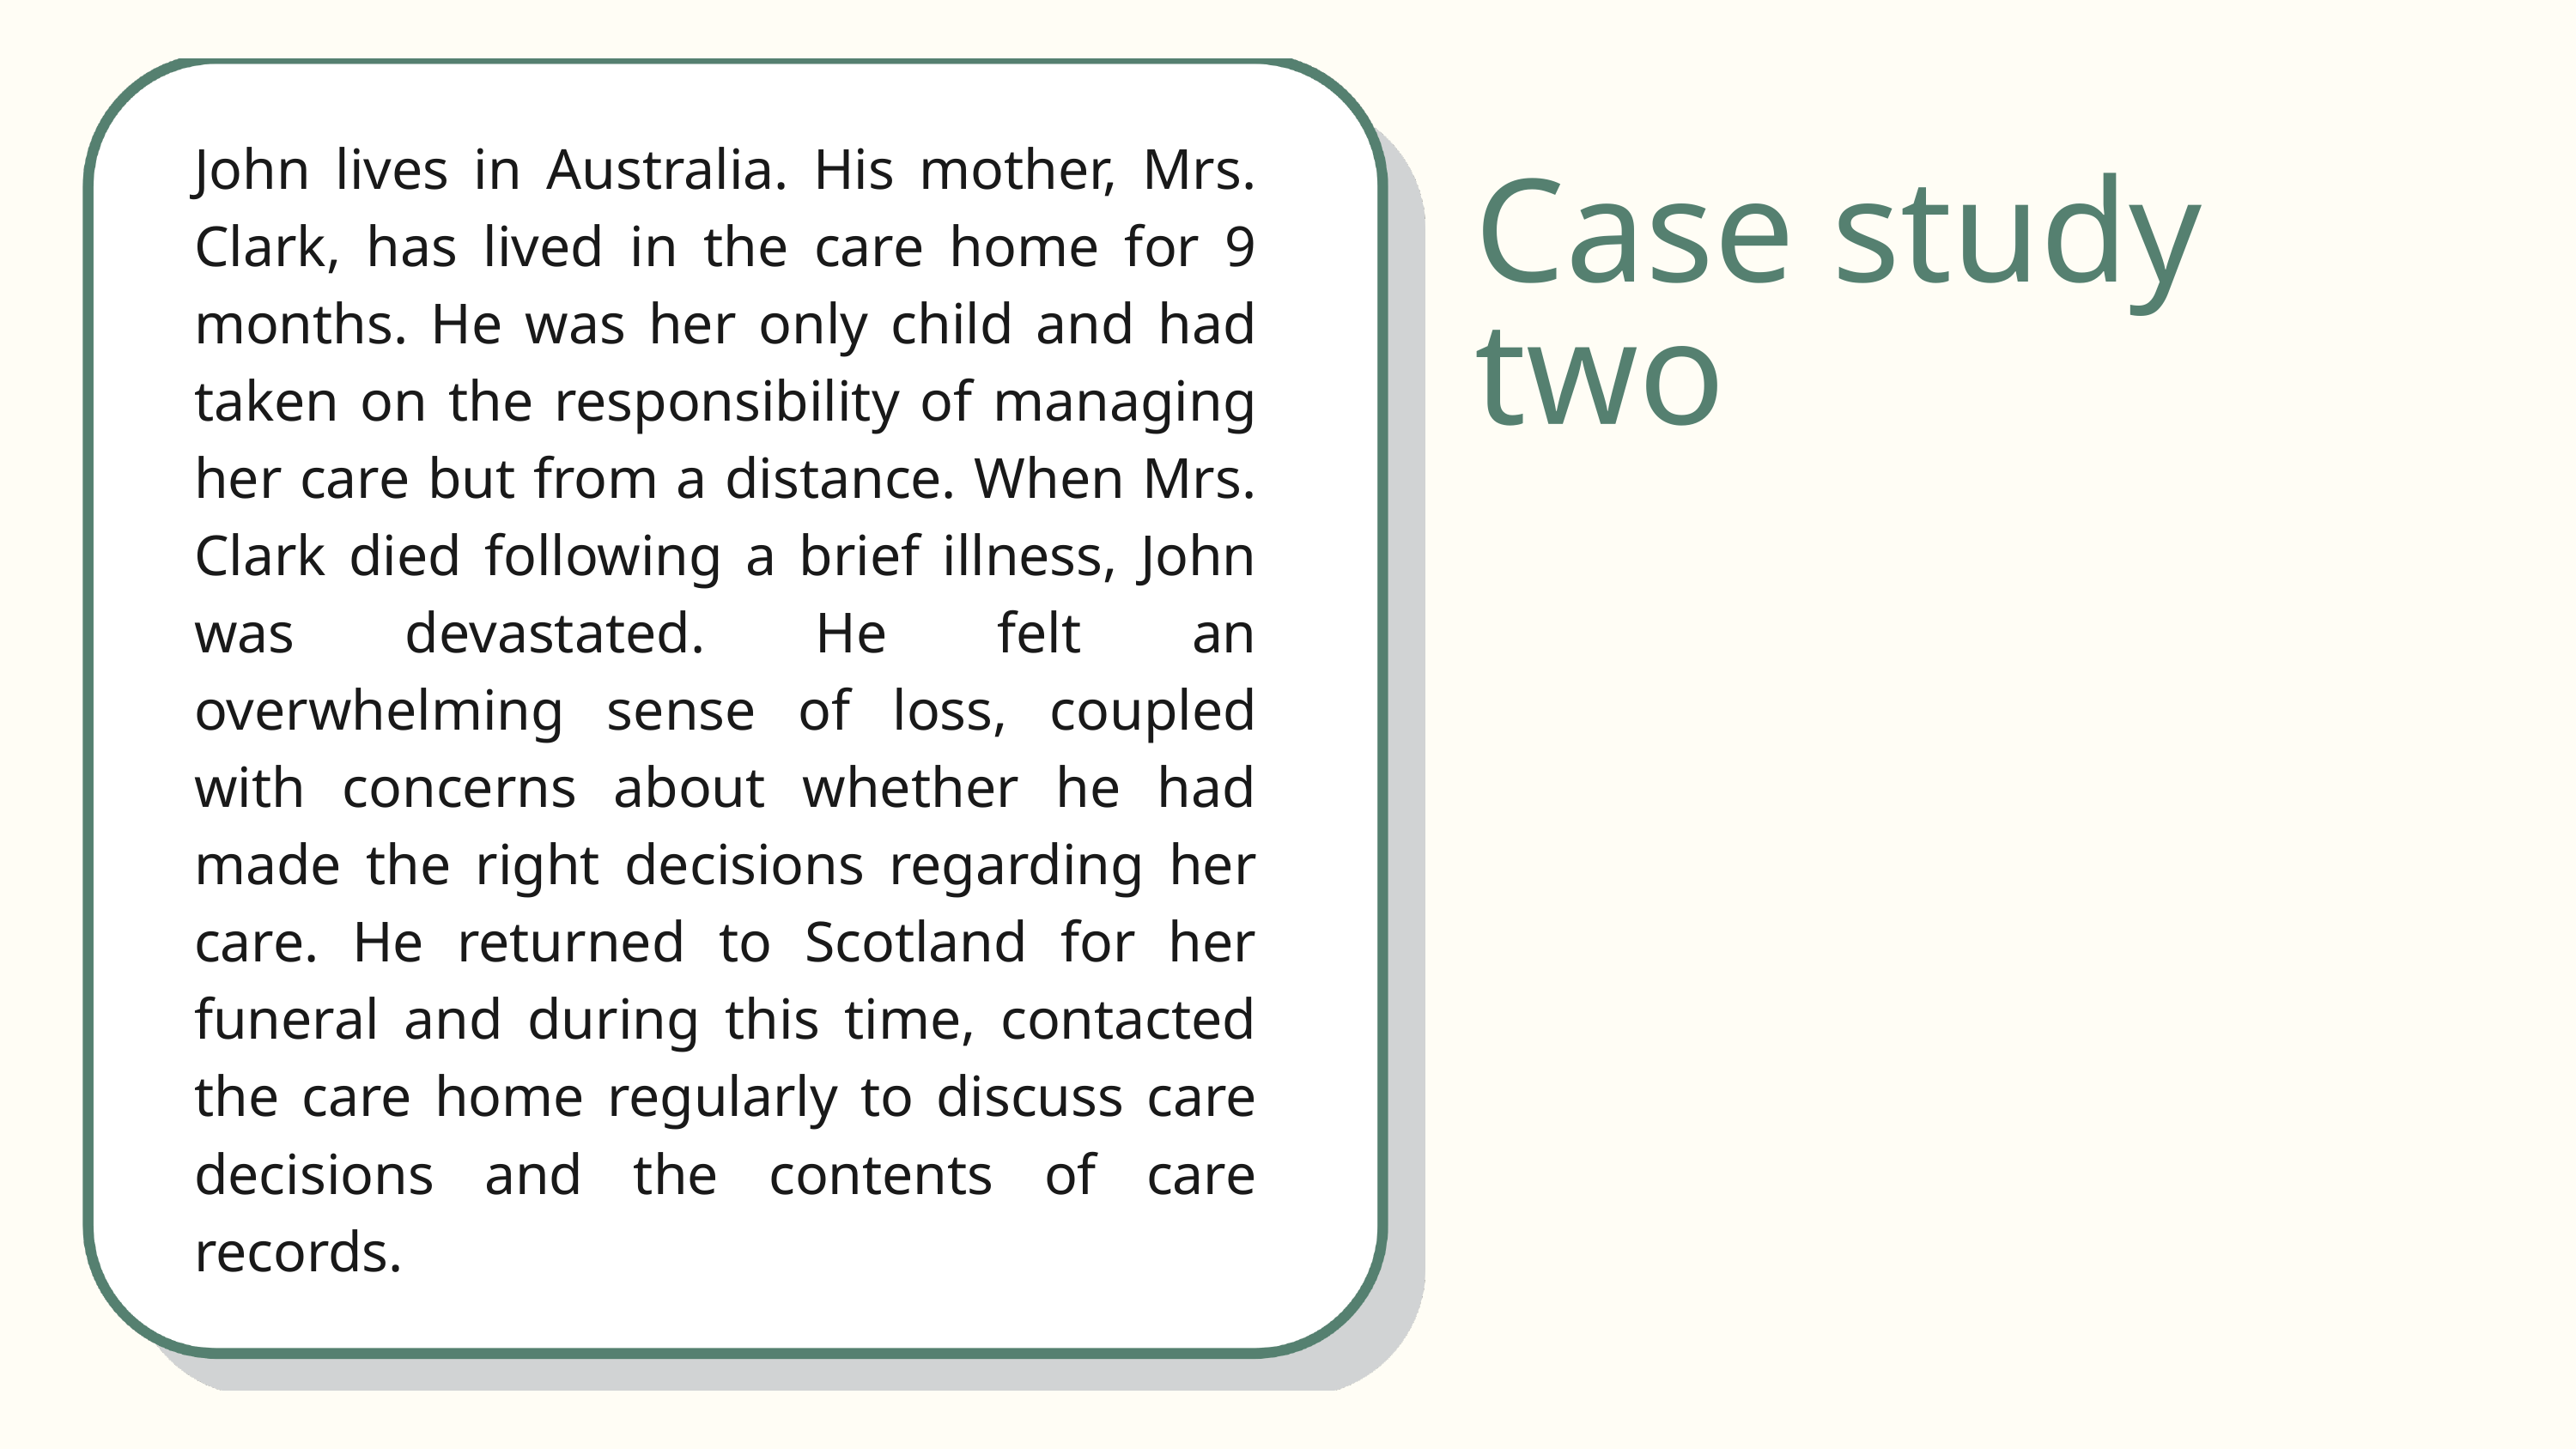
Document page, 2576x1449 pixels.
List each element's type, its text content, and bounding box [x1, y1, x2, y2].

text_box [82, 58, 1426, 1391]
text_box Case study two [1474, 167, 2454, 454]
